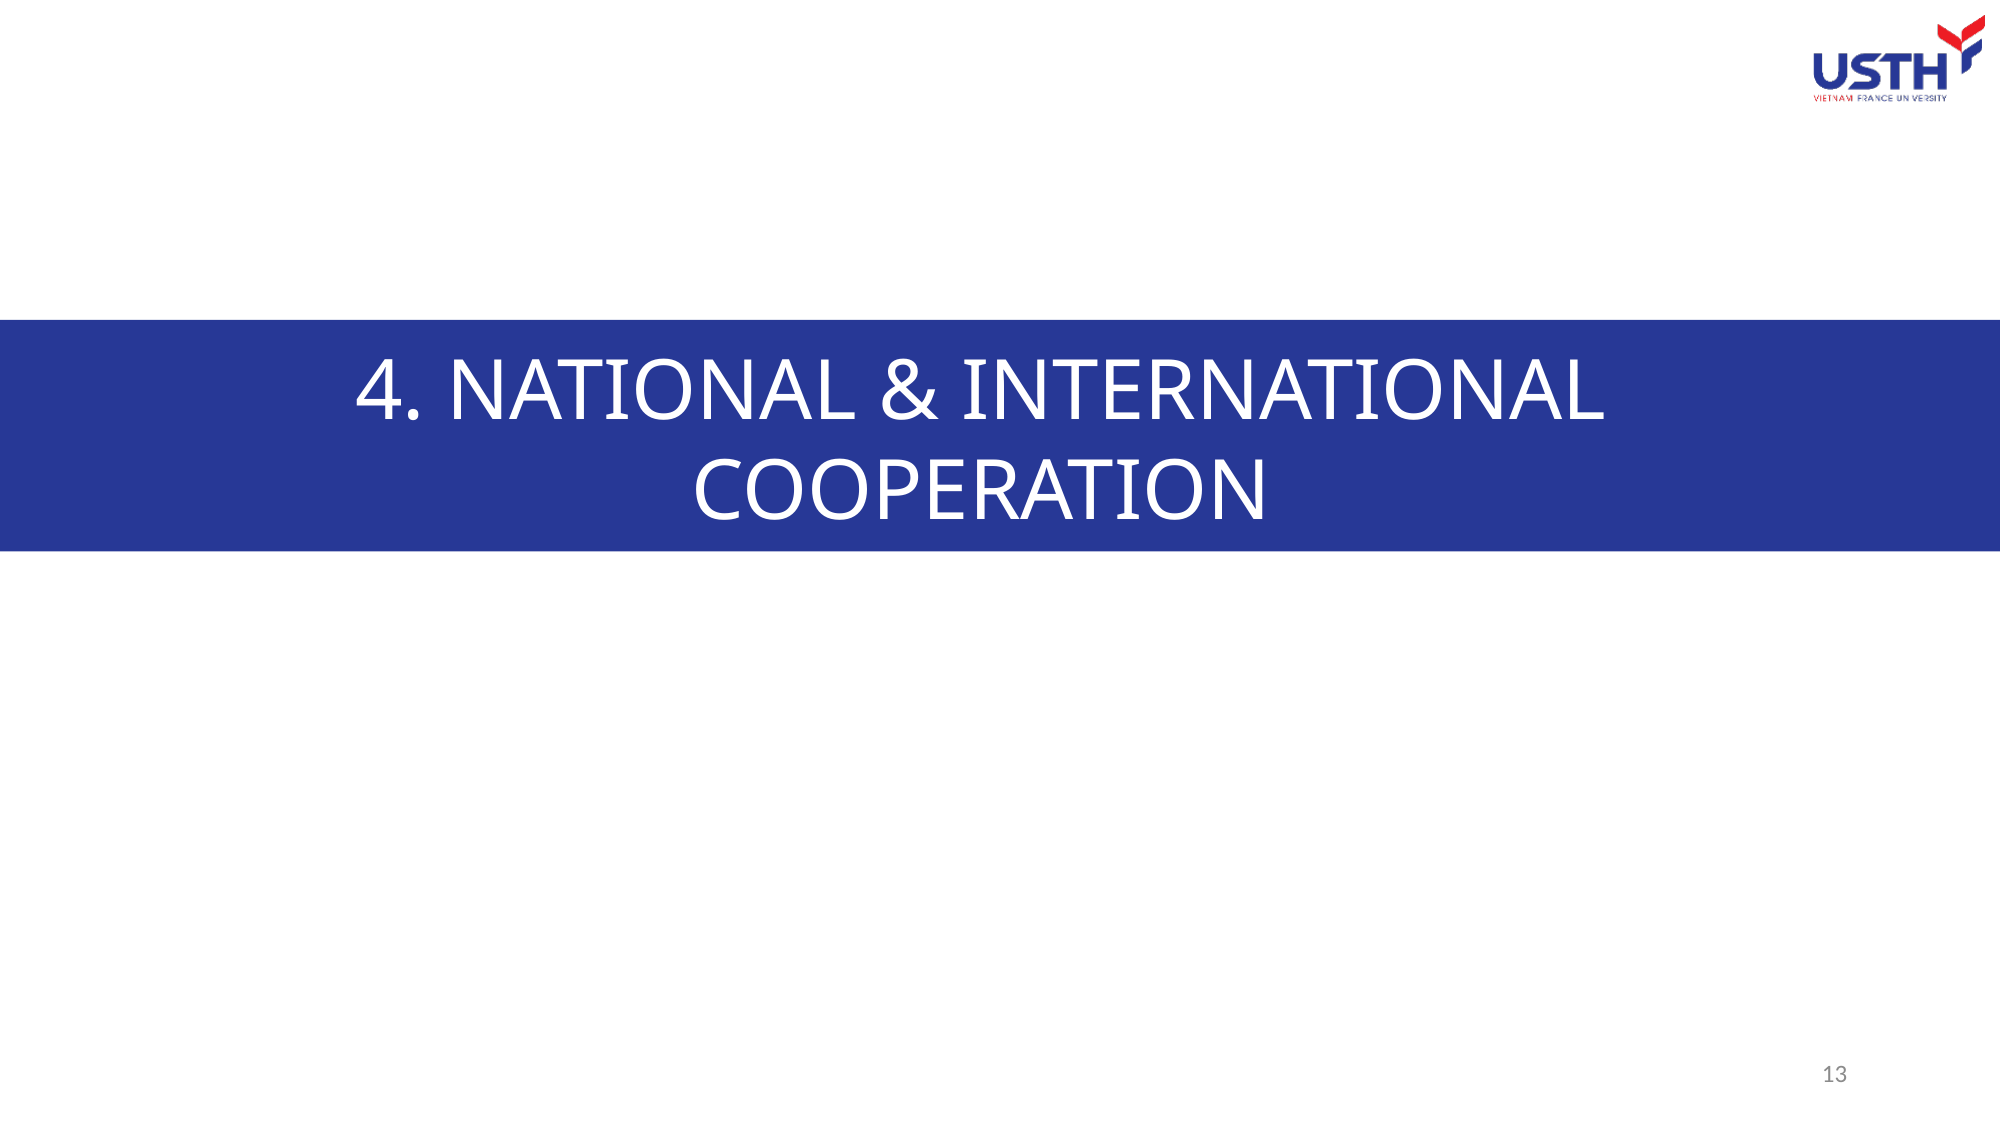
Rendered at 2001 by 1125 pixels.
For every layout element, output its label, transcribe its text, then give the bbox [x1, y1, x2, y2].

text_box [0, 318, 2000, 553]
text_box 4. NATIONAL & INTERNATIONAL COOPERATION [122, 329, 1841, 579]
slide_number 13 [1412, 1042, 1863, 1103]
picture [1804, 5, 1992, 111]
